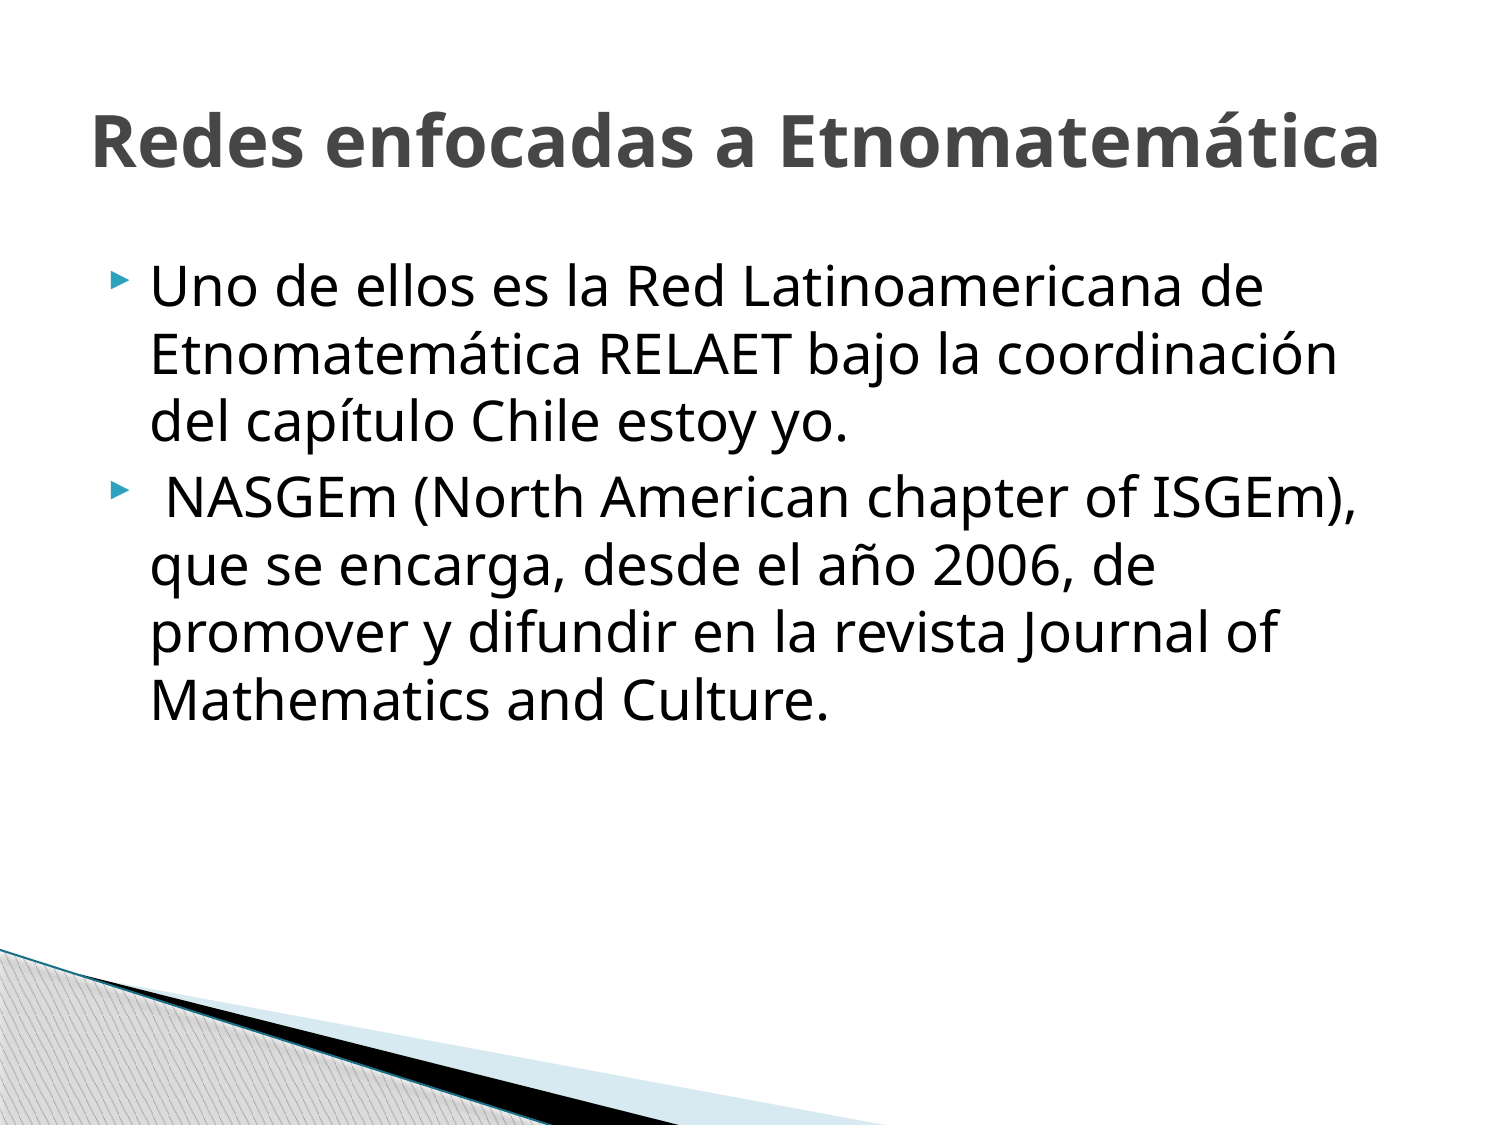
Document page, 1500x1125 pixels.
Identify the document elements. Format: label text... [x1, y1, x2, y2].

title Redes enfocadas a Etnomatemática [75, 45, 1425, 233]
list Uno de ellos es la Red Latinoamericana de Etnomatemática RELAET bajo la coordinación del capítulo Chile estoy yo. NASGEm (North American chapter of ISGEm), que se encarga, desde el año 2006, de promover y difundir en la revista Journal of Mathematics and Culture. [75, 243, 1425, 986]
